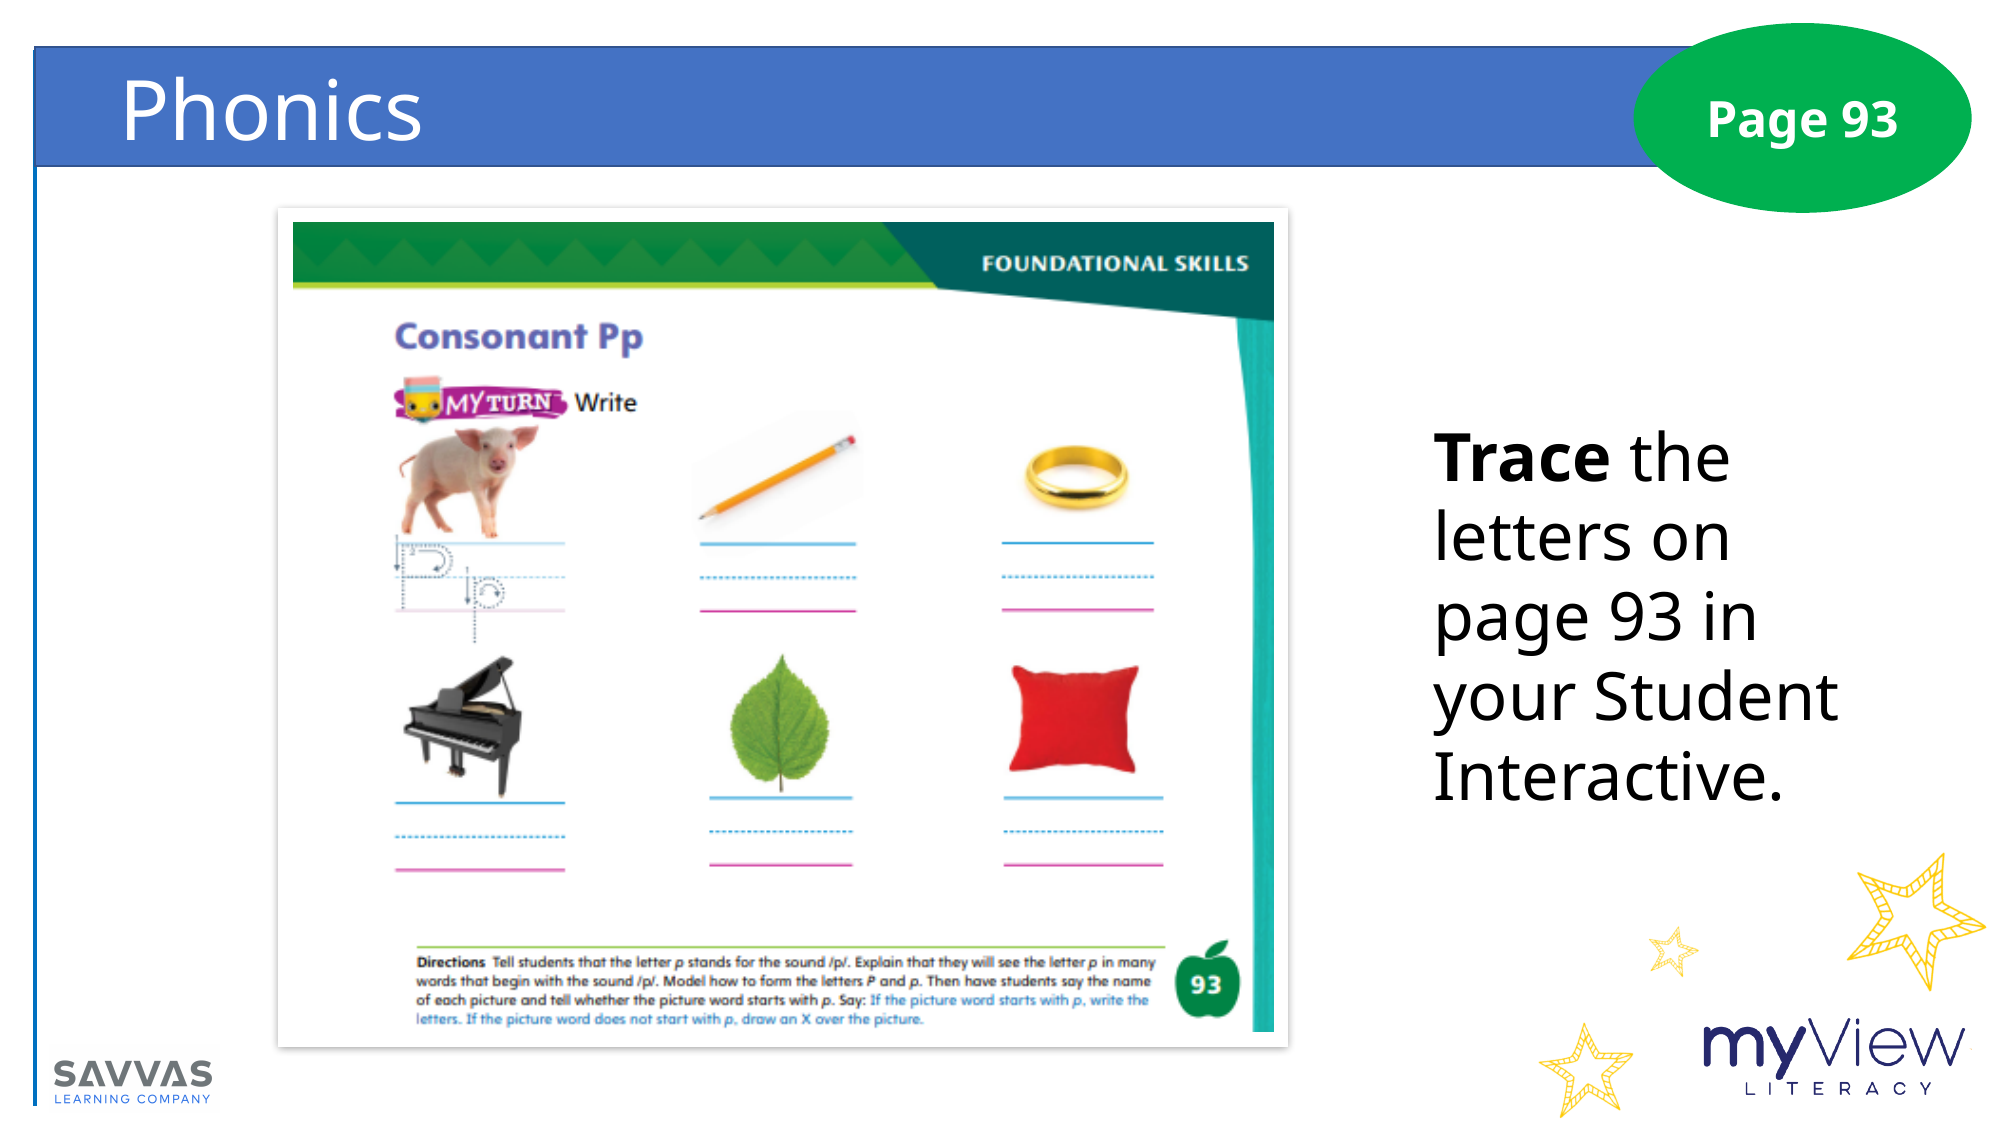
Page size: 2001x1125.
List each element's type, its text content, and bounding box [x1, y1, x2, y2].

picture [48, 1043, 220, 1113]
text_box Trace the letters on page 93 in your Student Interactive. [1418, 406, 1896, 892]
text_box Page 93 [1633, 23, 1972, 213]
picture [1509, 814, 2000, 1125]
picture [292, 221, 1274, 1033]
text_box Phonics [34, 46, 1690, 167]
